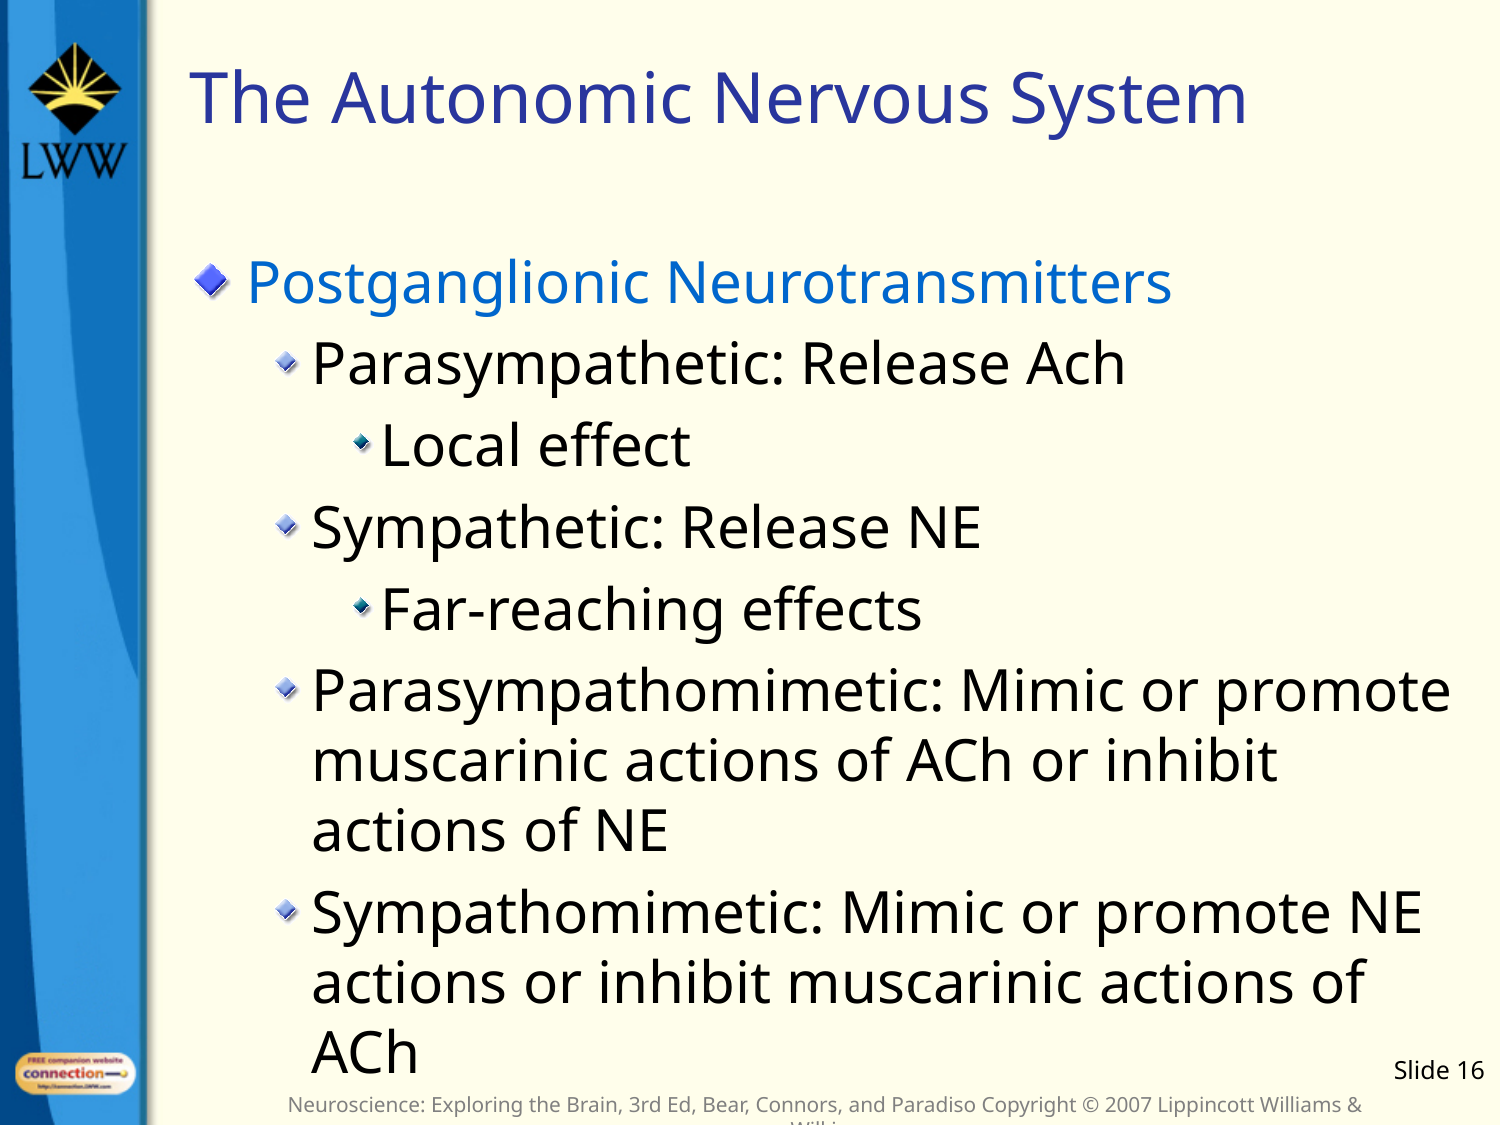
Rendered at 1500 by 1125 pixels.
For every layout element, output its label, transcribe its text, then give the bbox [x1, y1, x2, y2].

list Postganglionic Neurotransmitters Parasympathetic: Release Ach Local effect Sympathetic: Release NE Far-reaching effects Parasympathomimetic: Mimic or promote muscarinic actions of ACh or inhibit actions of NE Sympathomimetic: Mimic or promote NE actions or inhibit muscarinic actions of ACh [174, 237, 1475, 1038]
picture [0, 0, 163, 1125]
picture [264, 667, 306, 709]
picture [189, 259, 231, 301]
picture [264, 341, 306, 383]
picture [264, 889, 306, 931]
picture [264, 504, 306, 546]
picture [339, 586, 381, 628]
footer Neuroscience: Exploring the Brain, 3rd Ed, Bear, Connors, and Paradiso Copyright © 2007 Lippincott Williams & Wilkins [240, 1084, 1410, 1125]
slide_number Slide 16 [1349, 1046, 1500, 1125]
title The Autonomic Nervous System [174, 45, 1475, 233]
picture [339, 422, 381, 464]
